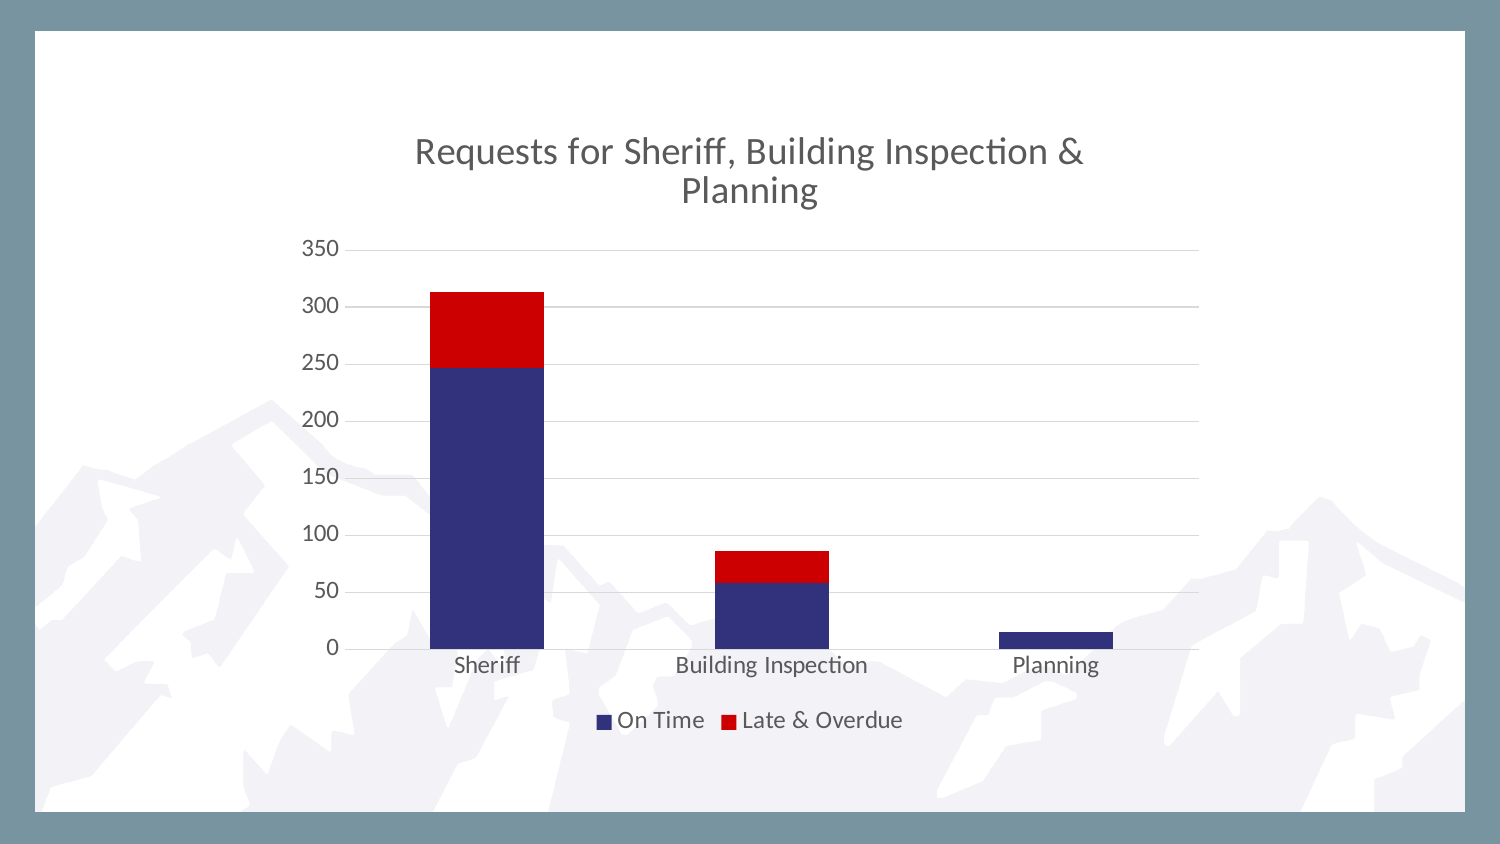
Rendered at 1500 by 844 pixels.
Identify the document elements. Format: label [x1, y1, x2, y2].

chart [282, 102, 1218, 741]
text_box [11, 8, 1489, 835]
